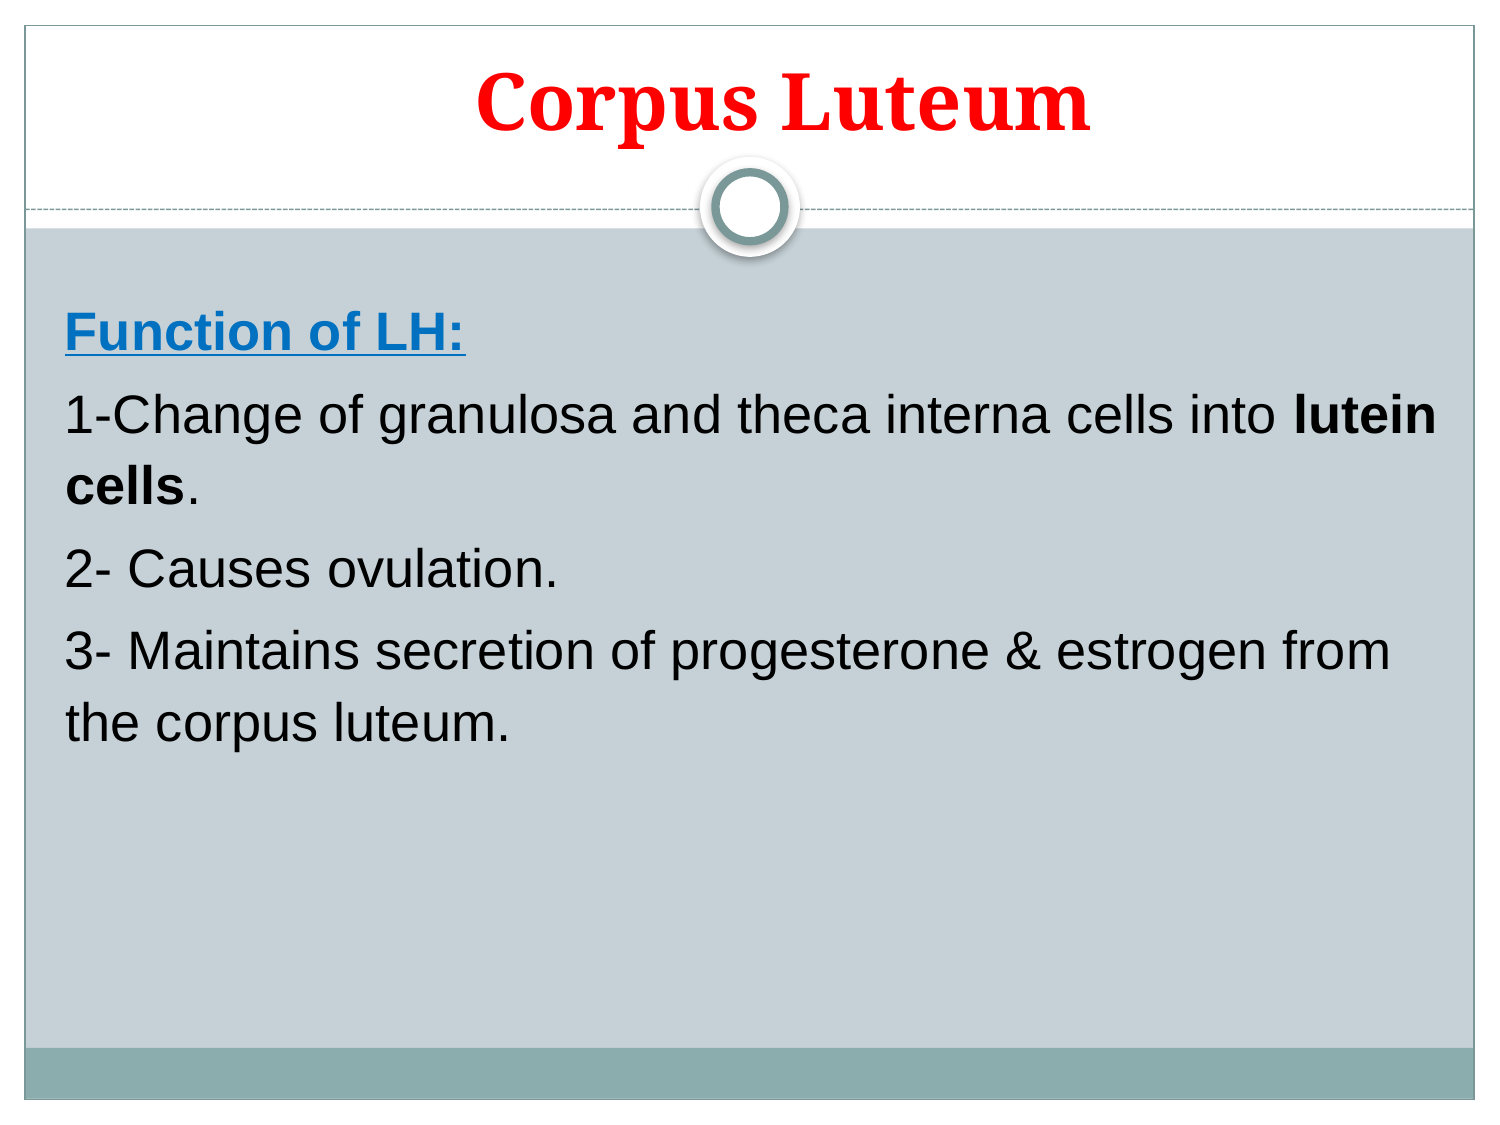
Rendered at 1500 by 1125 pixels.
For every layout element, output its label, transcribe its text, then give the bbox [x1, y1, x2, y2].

list Function of LH: 1-Change of granulosa and theca interna cells into lutein cells. 2- Causes ovulation. 3- Maintains secretion of progesterone & estrogen from the corpus luteum. [50, 282, 1463, 1125]
text_box Corpus Luteum [237, 62, 1263, 154]
